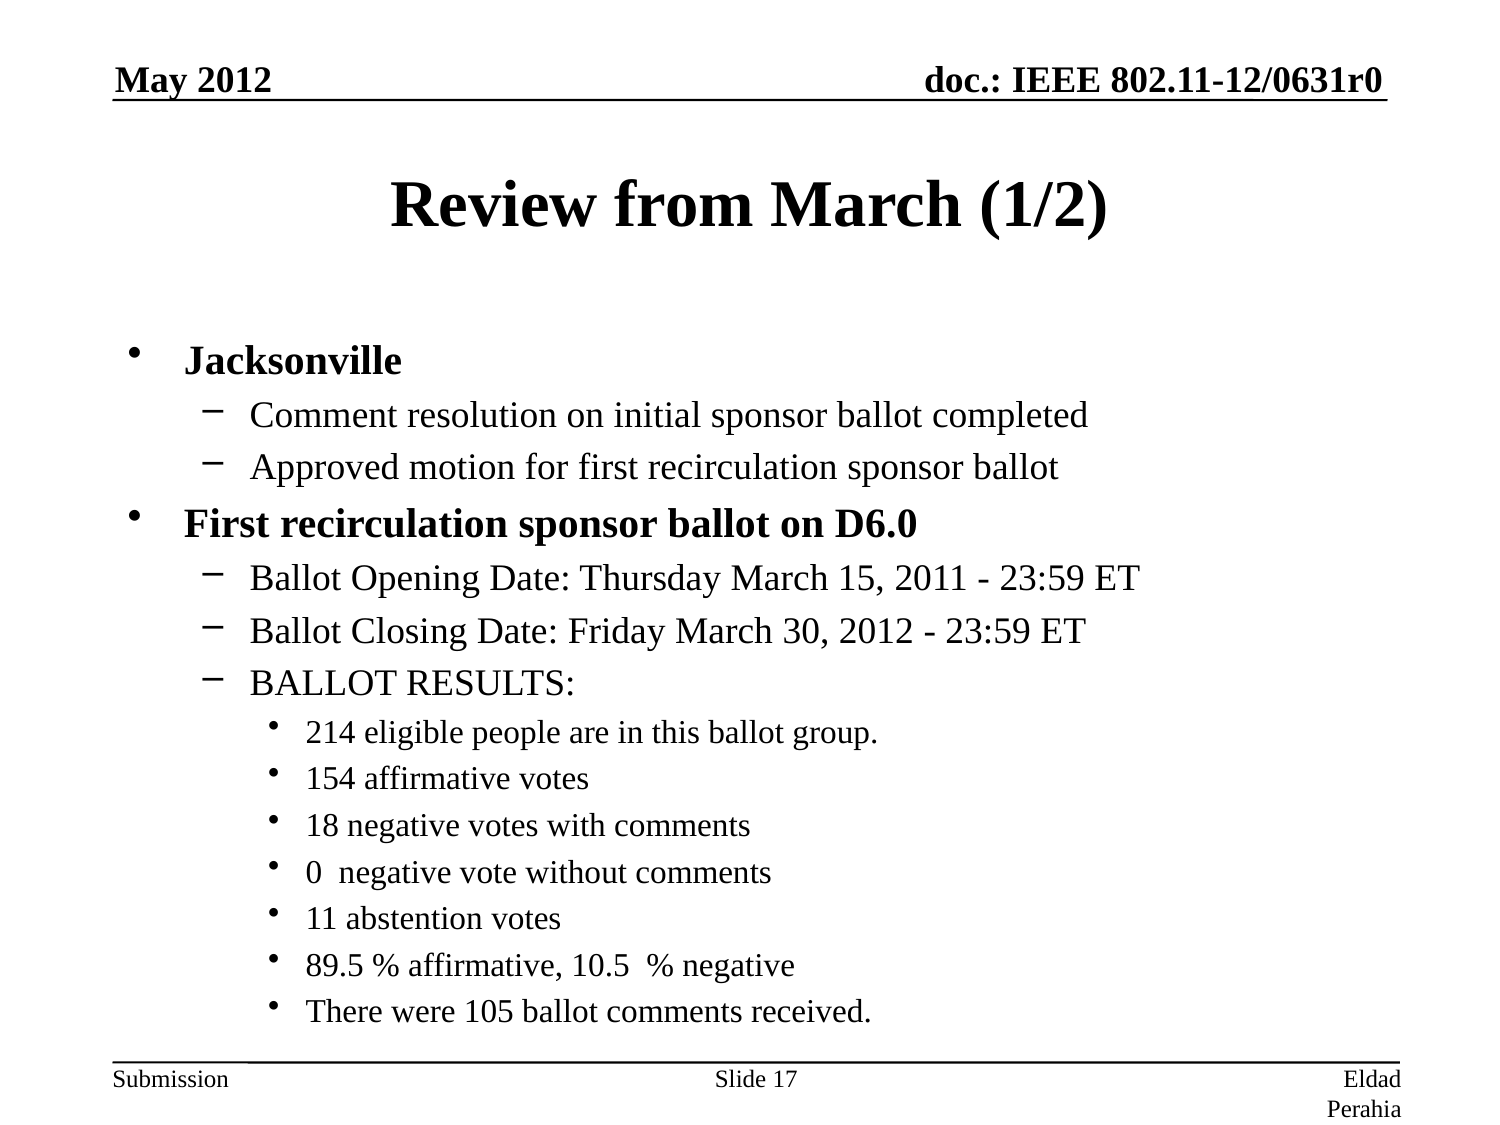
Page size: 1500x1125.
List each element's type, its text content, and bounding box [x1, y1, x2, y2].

list Jacksonville Comment resolution on initial sponsor ballot completed Approved motion for first recirculation sponsor ballot First recirculation sponsor ballot on D6.0 Ballot Opening Date: Thursday March 15, 2011 - 23:59 ET Ballot Closing Date: Friday March 30, 2012 - 23:59 ET BALLOT RESULTS: 214 eligible people are in this ballot group. 154 affirmative votes 18 negative votes with comments 0 negative vote without comments 11 abstention votes 89.5 % affirmative, 10.5 % negative There were 105 ballot comments received. [112, 324, 1388, 1001]
footer Eldad Perahia, Intel Corporation [1324, 1061, 1402, 1093]
title Review from March (1/2) [112, 112, 1388, 288]
slide_number Slide 17 [712, 1061, 800, 1093]
text_box May 2012 [114, 54, 273, 100]
